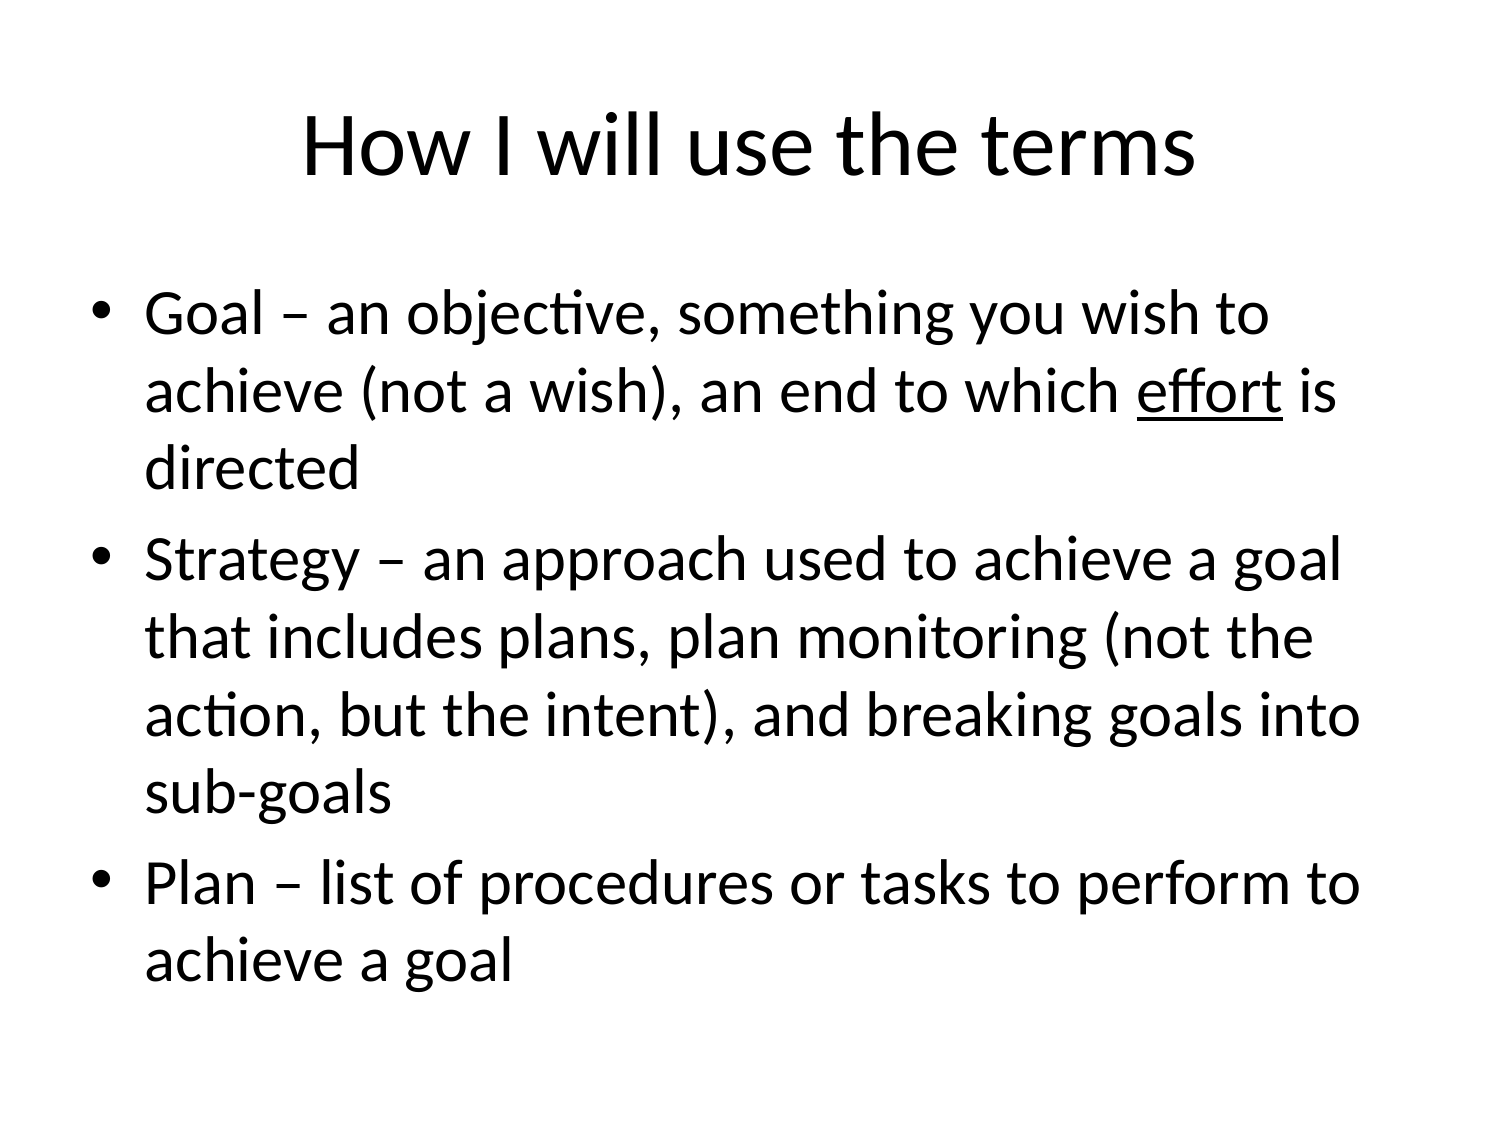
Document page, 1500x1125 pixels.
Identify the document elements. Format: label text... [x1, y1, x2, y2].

title How I will use the terms [75, 45, 1425, 233]
list Goal – an objective, something you wish to achieve (not a wish), an end to which effort is directed Strategy – an approach used to achieve a goal that includes plans, plan monitoring (not the action, but the intent), and breaking goals into sub-goals Plan – list of procedures or tasks to perform to achieve a goal [75, 262, 1425, 1005]
